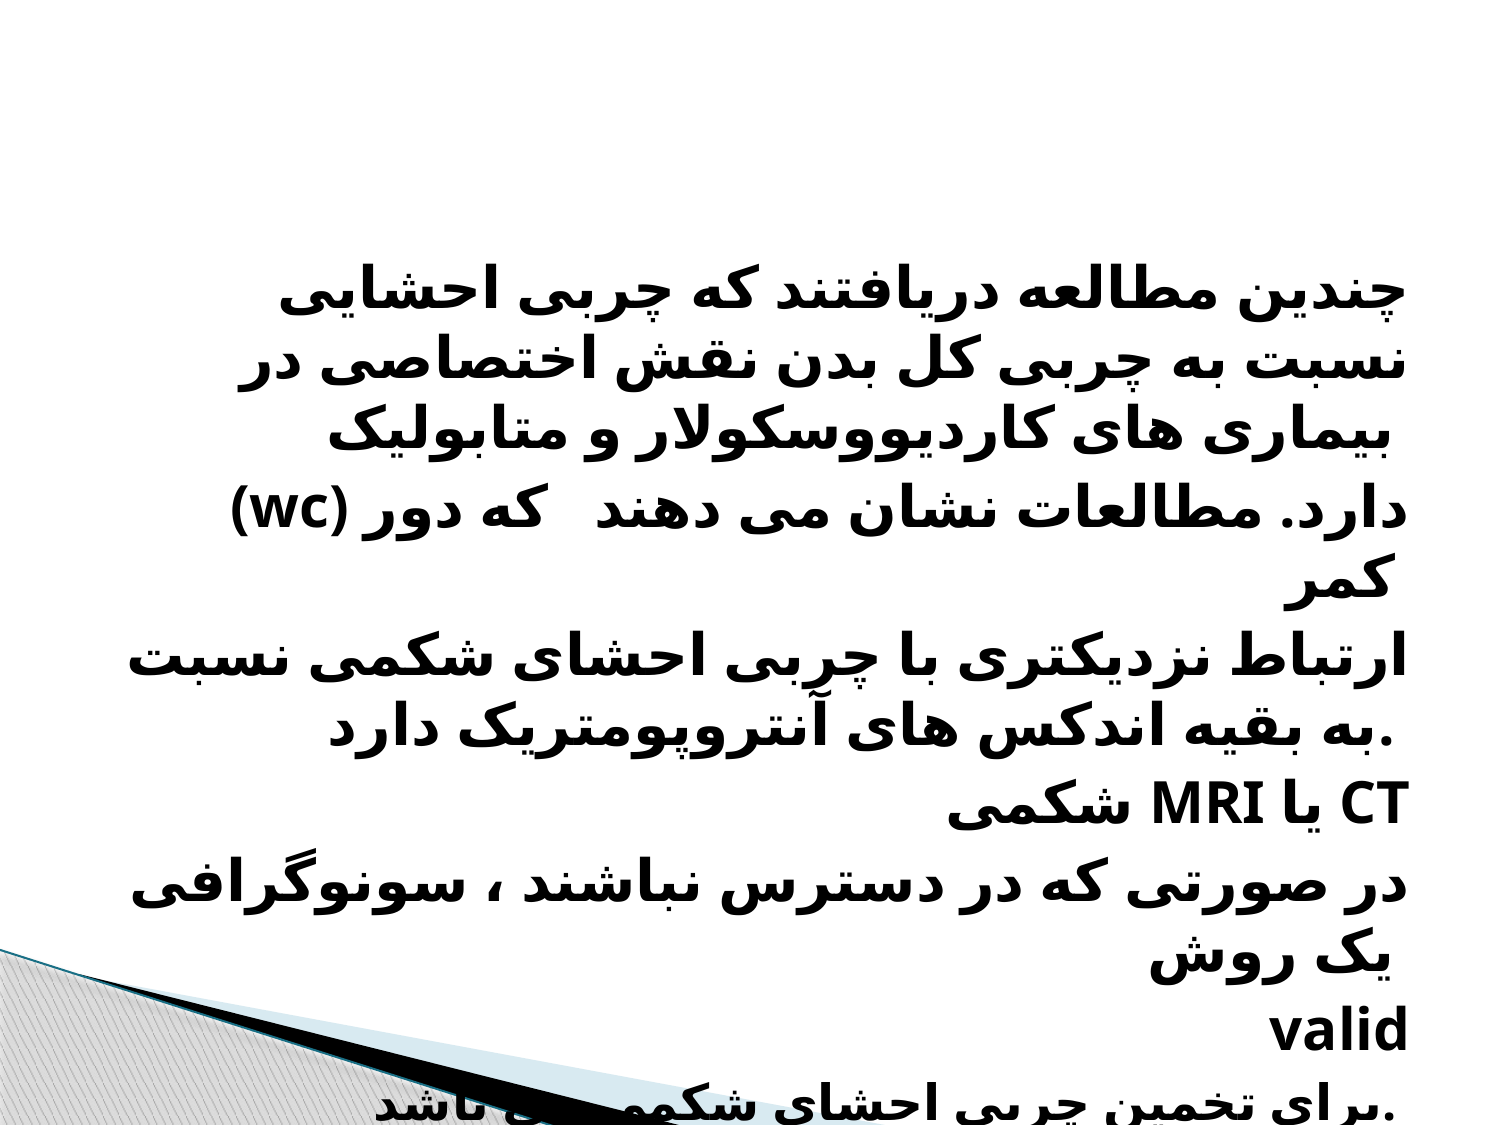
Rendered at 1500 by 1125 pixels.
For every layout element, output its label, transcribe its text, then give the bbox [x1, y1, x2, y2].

list چندین مطالعه دریافتند که چربی احشایی نسبت به چربی کل بدن نقش اختصاصی در بیماری های کاردیووسکولار و متابولیک (wc) دارد. مطالعات نشان می دهند که دور کمر ارتباط نزدیکتری با چربی احشای شکمی نسبت به بقیه اندکس های آنتروپومتریک دارد. شکمی MRI یا CT در صورتی که در دسترس نباشند ، سونوگرافی یک روش valid برای تخمین چربی احشای شکمی می باشد. [75, 243, 1425, 986]
